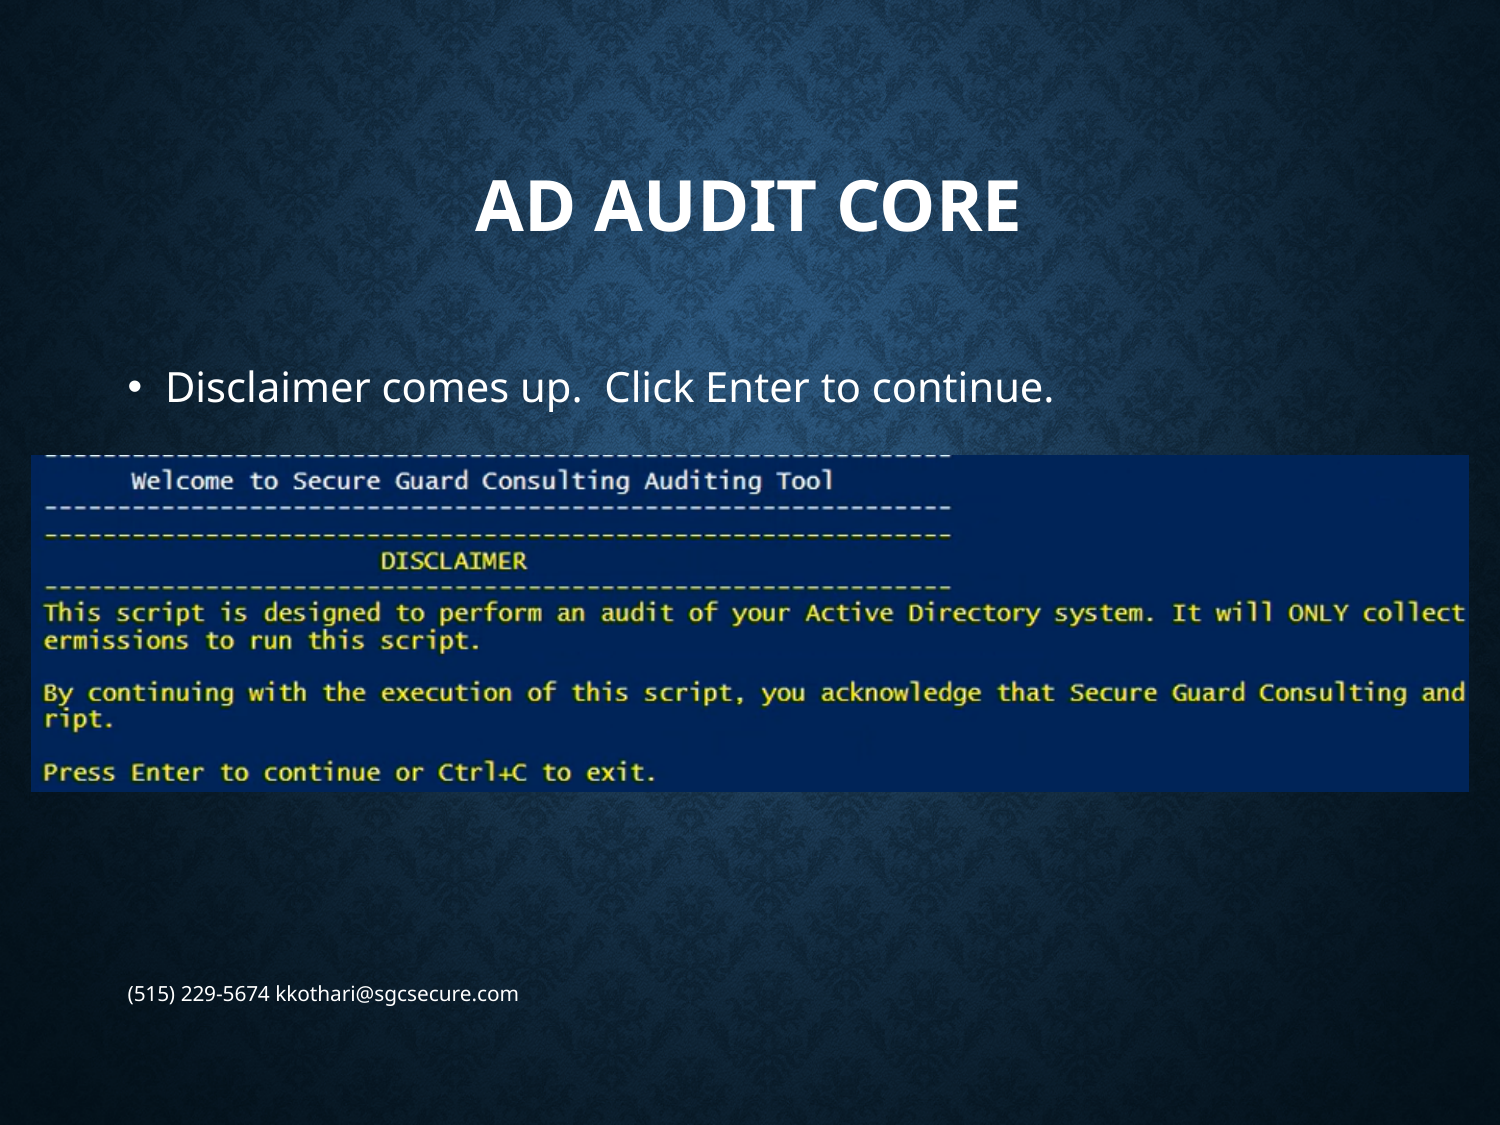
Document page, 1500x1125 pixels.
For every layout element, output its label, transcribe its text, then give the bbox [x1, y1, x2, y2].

footer (515) 229-5674 kkothari@sgcsecure.com [112, 965, 934, 1025]
list Disclaimer comes up. Click Enter to continue. [112, 343, 1387, 454]
picture [30, 455, 1470, 793]
title AD Audit Core [112, 99, 1387, 318]
list Disclaimer comes up. Click Enter to continue. [112, 805, 1387, 950]
